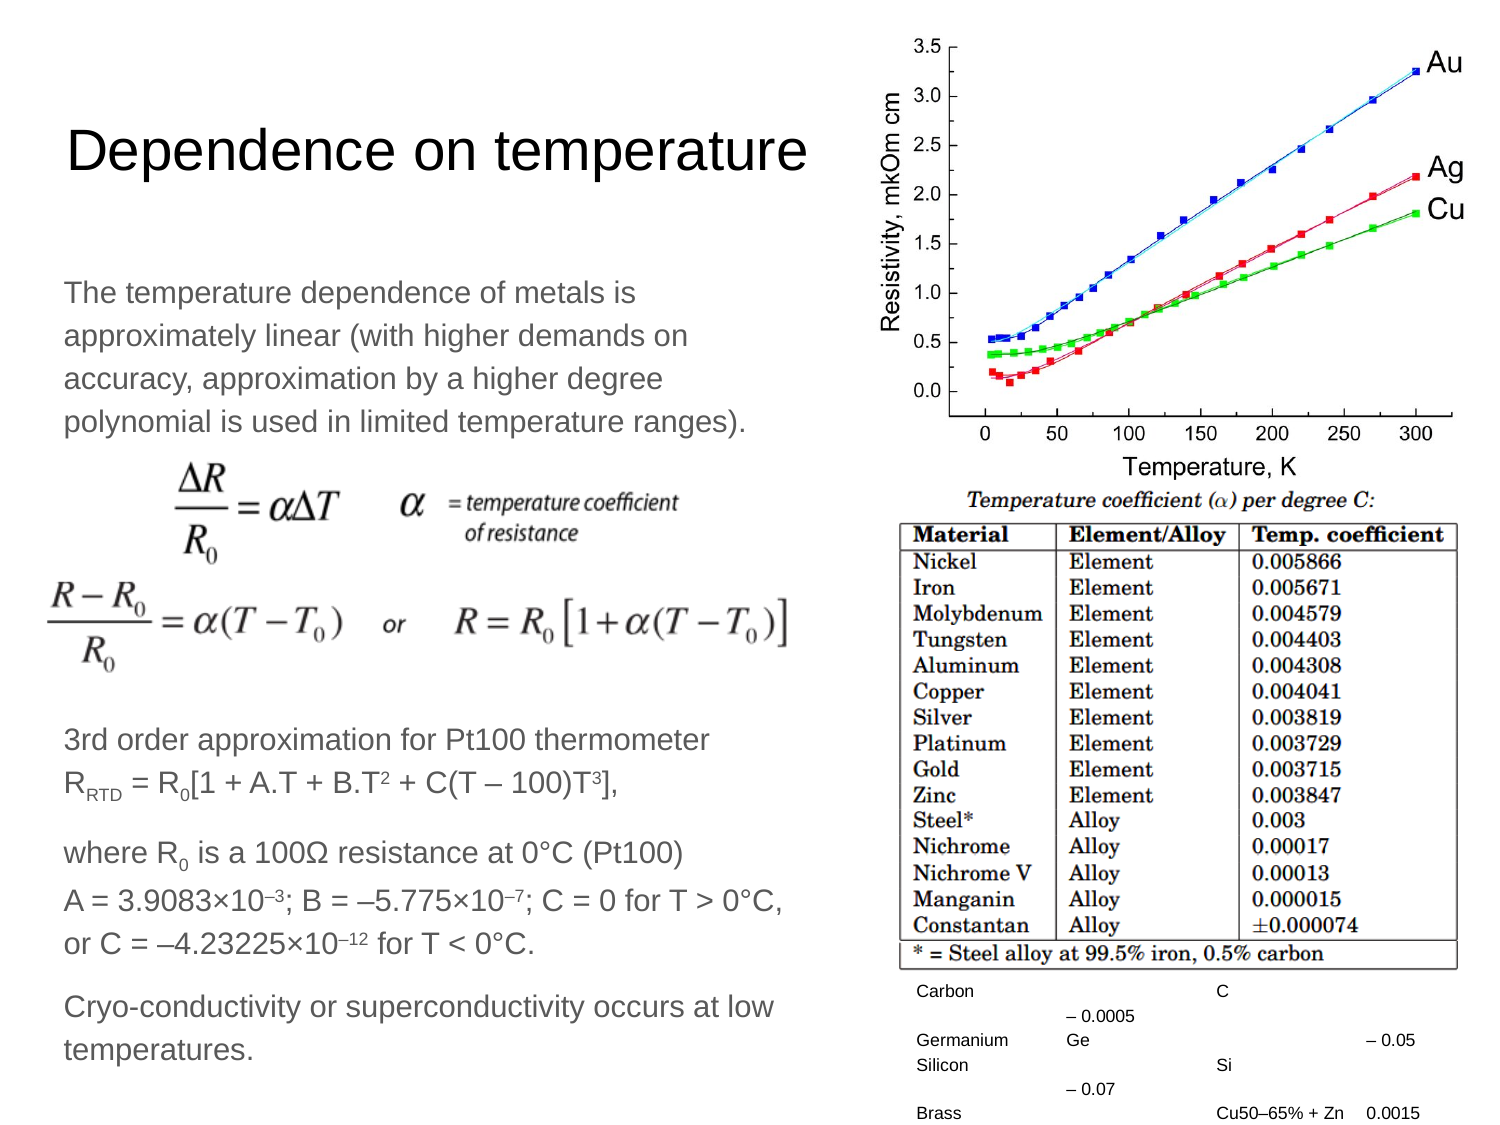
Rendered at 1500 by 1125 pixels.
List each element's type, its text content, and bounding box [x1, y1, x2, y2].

list The temperature dependence of metals is approximately linear (with higher demands on accuracy, approximation by a higher degree polynomial is used in limited temperature ranges). 3rd order approximation for Pt100 thermometer RRTD = R0[1 + A.T + B.T2 + C(T – 100)T3], where R0 is a 100Ω resistance at 0°C (Pt100) A = 3.9083×10–3; B = –5.775×10–7; C = 0 for T > 0°C, or C = –4.23225×10–12 for T < 0°C. Cryo-conductivity or superconductivity occurs at low temperatures. [48, 252, 833, 450]
picture [0, 35, 1500, 982]
title Dependence on temperature [51, 97, 871, 223]
list The temperature dependence of metals is approximately linear (with higher demands on accuracy, approximation by a higher degree polynomial is used in limited temperature ranges). 3rd order approximation for Pt100 thermometer RRTD = R0[1 + A.T + B.T2 + C(T – 100)T3], where R0 is a 100Ω resistance at 0°C (Pt100) A = 3.9083×10–3; B = –5.775×10–7; C = 0 for T > 0°C, or C = –4.23225×10–12 for T < 0°C. Cryo-conductivity or superconductivity occurs at low temperatures. [48, 694, 833, 1101]
text_box Carbon C – 0.0005 Germanium Ge – 0.05 Silicon Si – 0.07 Brass Cu50–65% + Zn 0.0015 Nickel Ni 0.00641 [901, 988, 1455, 1125]
